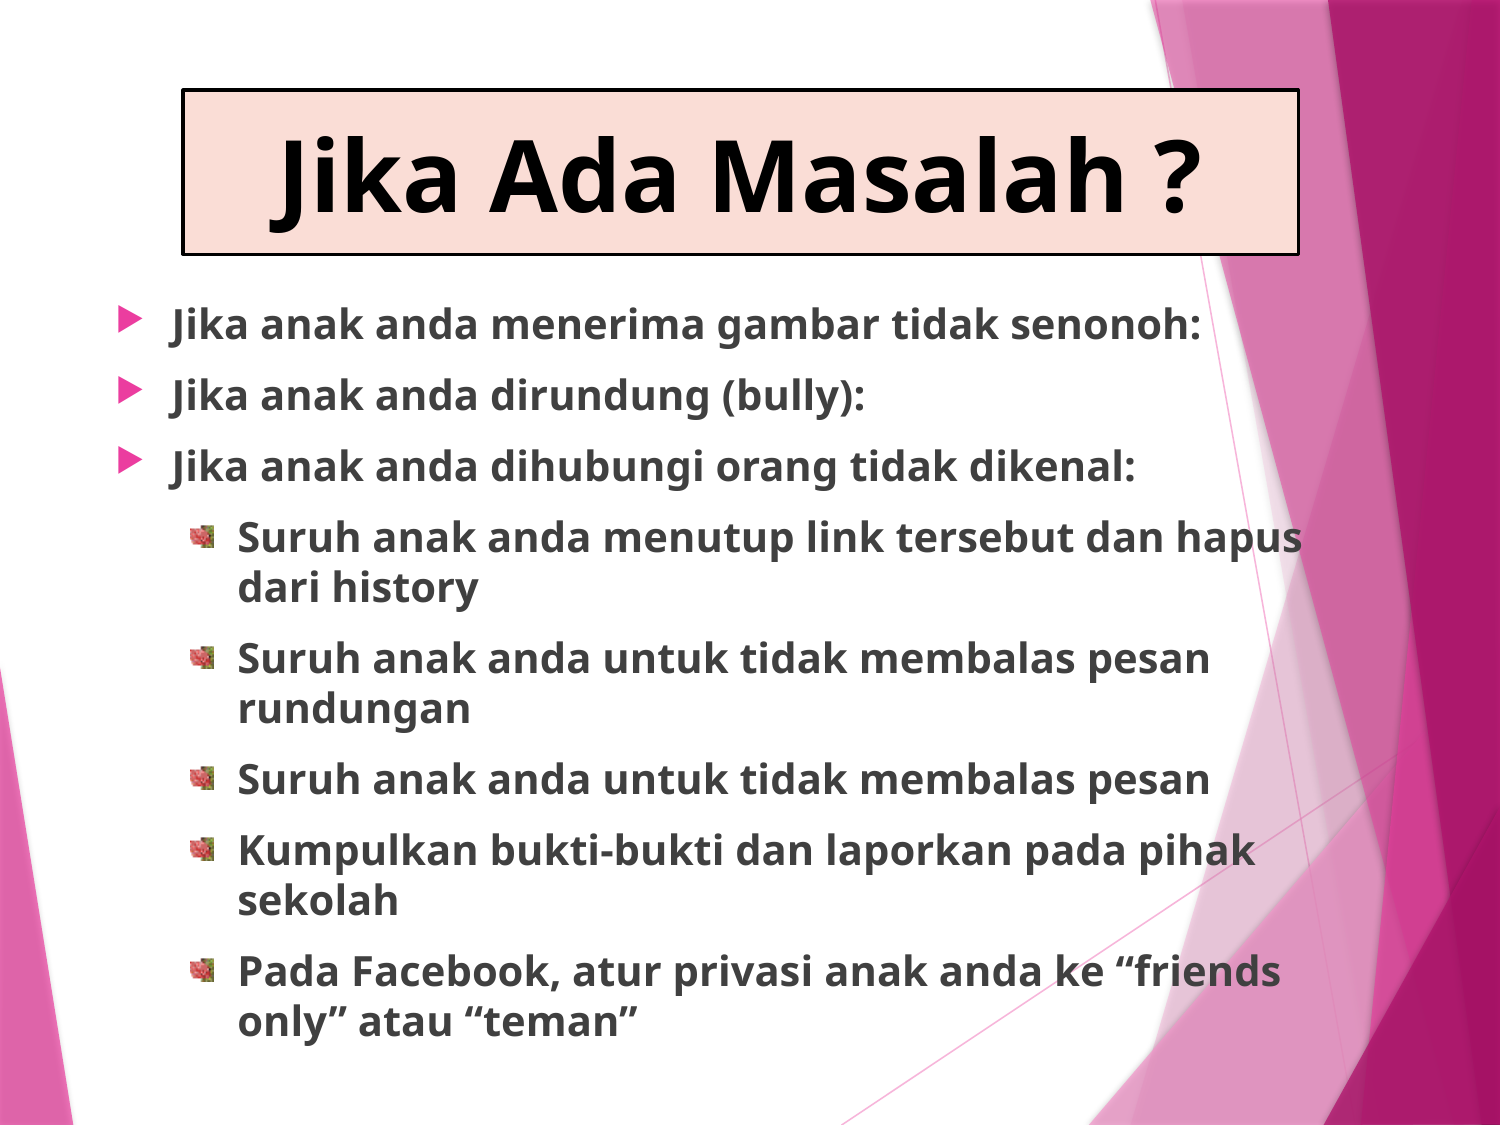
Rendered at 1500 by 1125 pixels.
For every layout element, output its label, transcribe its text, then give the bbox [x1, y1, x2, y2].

picture [190, 645, 214, 669]
list Jika anak anda menerima gambar tidak senonoh: Jika anak anda dirundung (bully): Jika anak anda dihubungi orang tidak dikenal: Suruh anak anda menutup link tersebut dan hapus dari history Suruh anak anda untuk tidak membalas pesan rundungan Suruh anak anda untuk tidak membalas pesan Kumpulkan bukti-bukti dan laporkan pada pihak sekolah Pada Facebook, atur privasi anak anda ke “friends only” atau “teman” [100, 290, 1341, 1071]
picture [190, 836, 214, 861]
title Jika Ada Masalah ? [183, 90, 1299, 255]
picture [190, 524, 214, 548]
picture [190, 765, 214, 790]
picture [190, 957, 214, 982]
